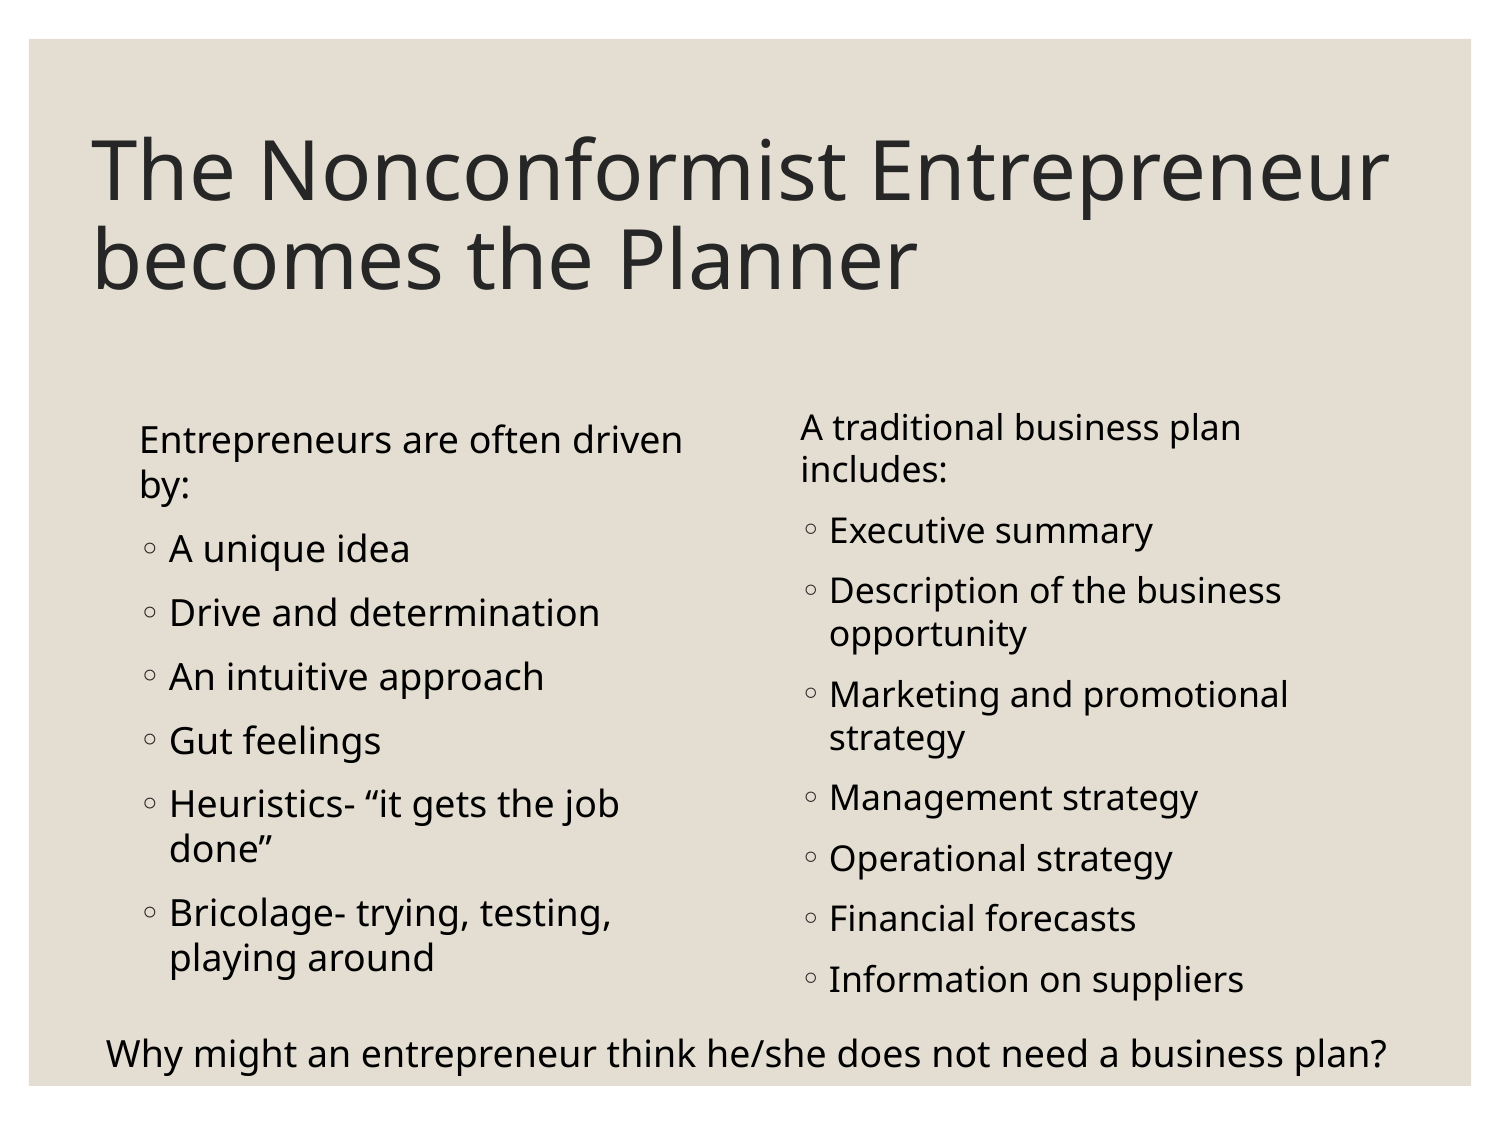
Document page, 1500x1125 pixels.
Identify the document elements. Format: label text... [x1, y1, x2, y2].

text_box Why might an entrepreneur think he/she does not need a business plan? [2, 1023, 1492, 1083]
title The Nonconformist Entrepreneur becomes the Planner [76, 105, 1436, 331]
list Entrepreneurs are often driven by: A unique idea Drive and determination An intuitive approach Gut feelings Heuristics- “it gets the job done” Bricolage- trying, testing, playing around [123, 408, 709, 1023]
list A traditional business plan includes: Executive summary Description of the business opportunity Marketing and promotional strategy Management strategy Operational strategy Financial forecasts Information on suppliers [785, 397, 1371, 1013]
